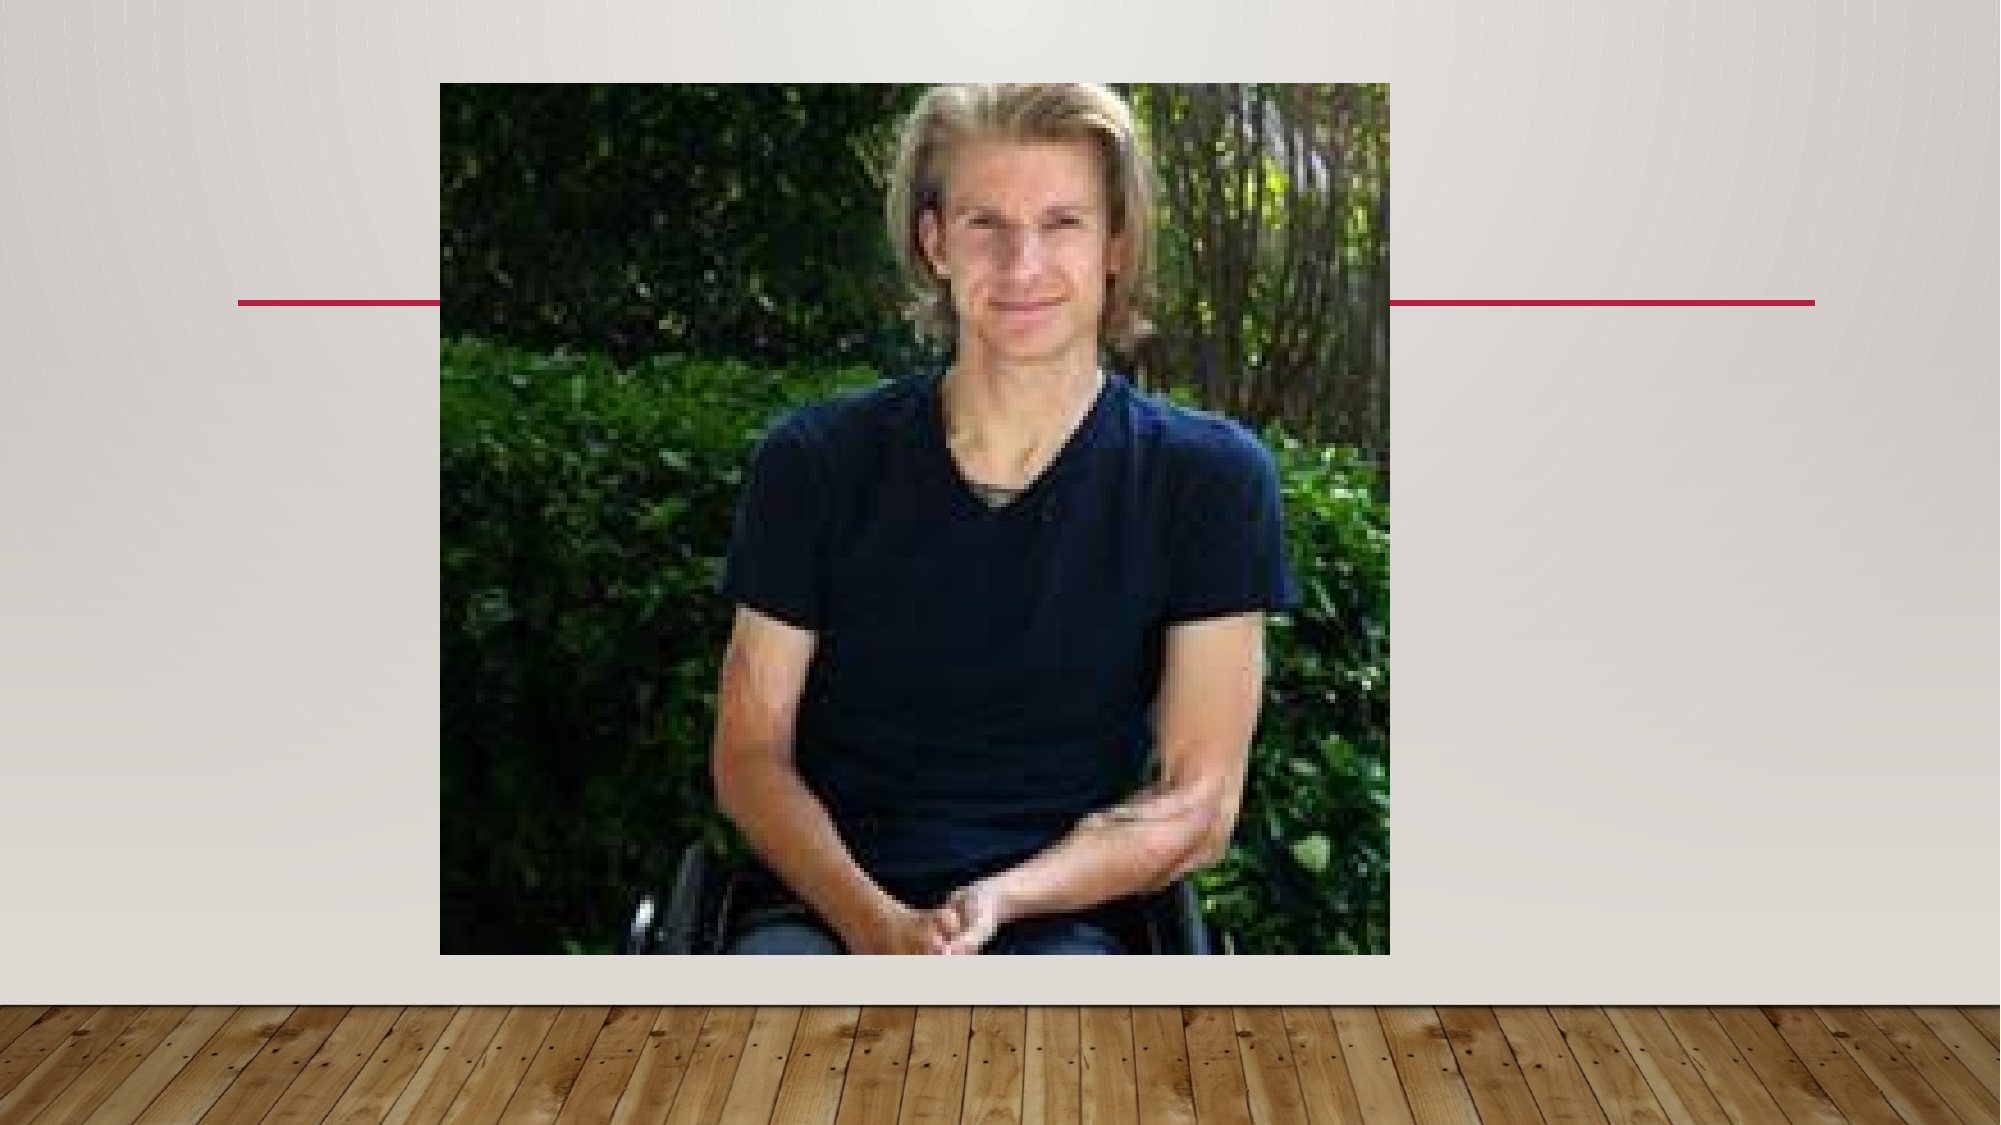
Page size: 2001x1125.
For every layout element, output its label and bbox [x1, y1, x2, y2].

list [439, 82, 1390, 955]
picture [0, 1005, 2000, 1125]
